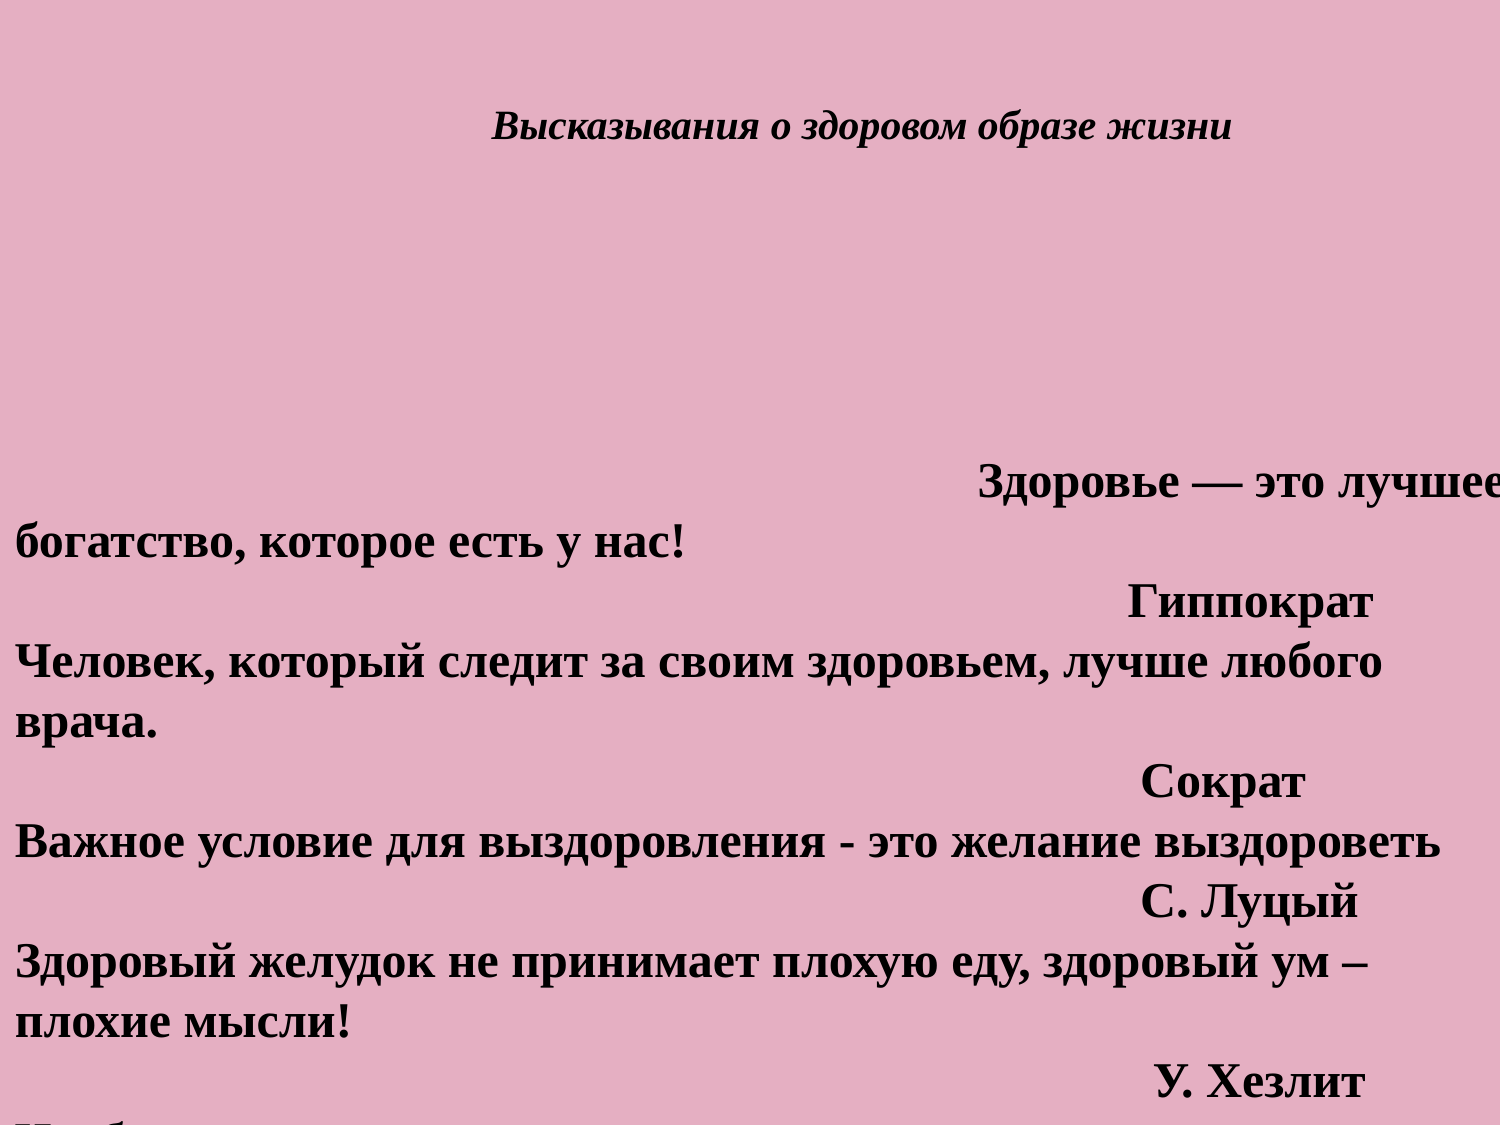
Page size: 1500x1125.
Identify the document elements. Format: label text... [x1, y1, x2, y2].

text_box Высказывания о здоровом образе жизни Здоровье — это лучшее богатство, которое есть у нас! Гиппократ Человек, который следит за своим здоровьем, лучше любого врача. Сократ Важное условие для выздоровления - это желание выздороветь С. Луцый Здоровый желудок не принимает плохую еду, здоровый ум – плохие мысли! У. Хезлит Чтобы правильно жизнь прожить, много нужно знать. В. Шекспир Пищу и воду принимайте чтобы сила приходила, а не уходила! М.Т. Цицерон [0, 0, 1500, 1125]
